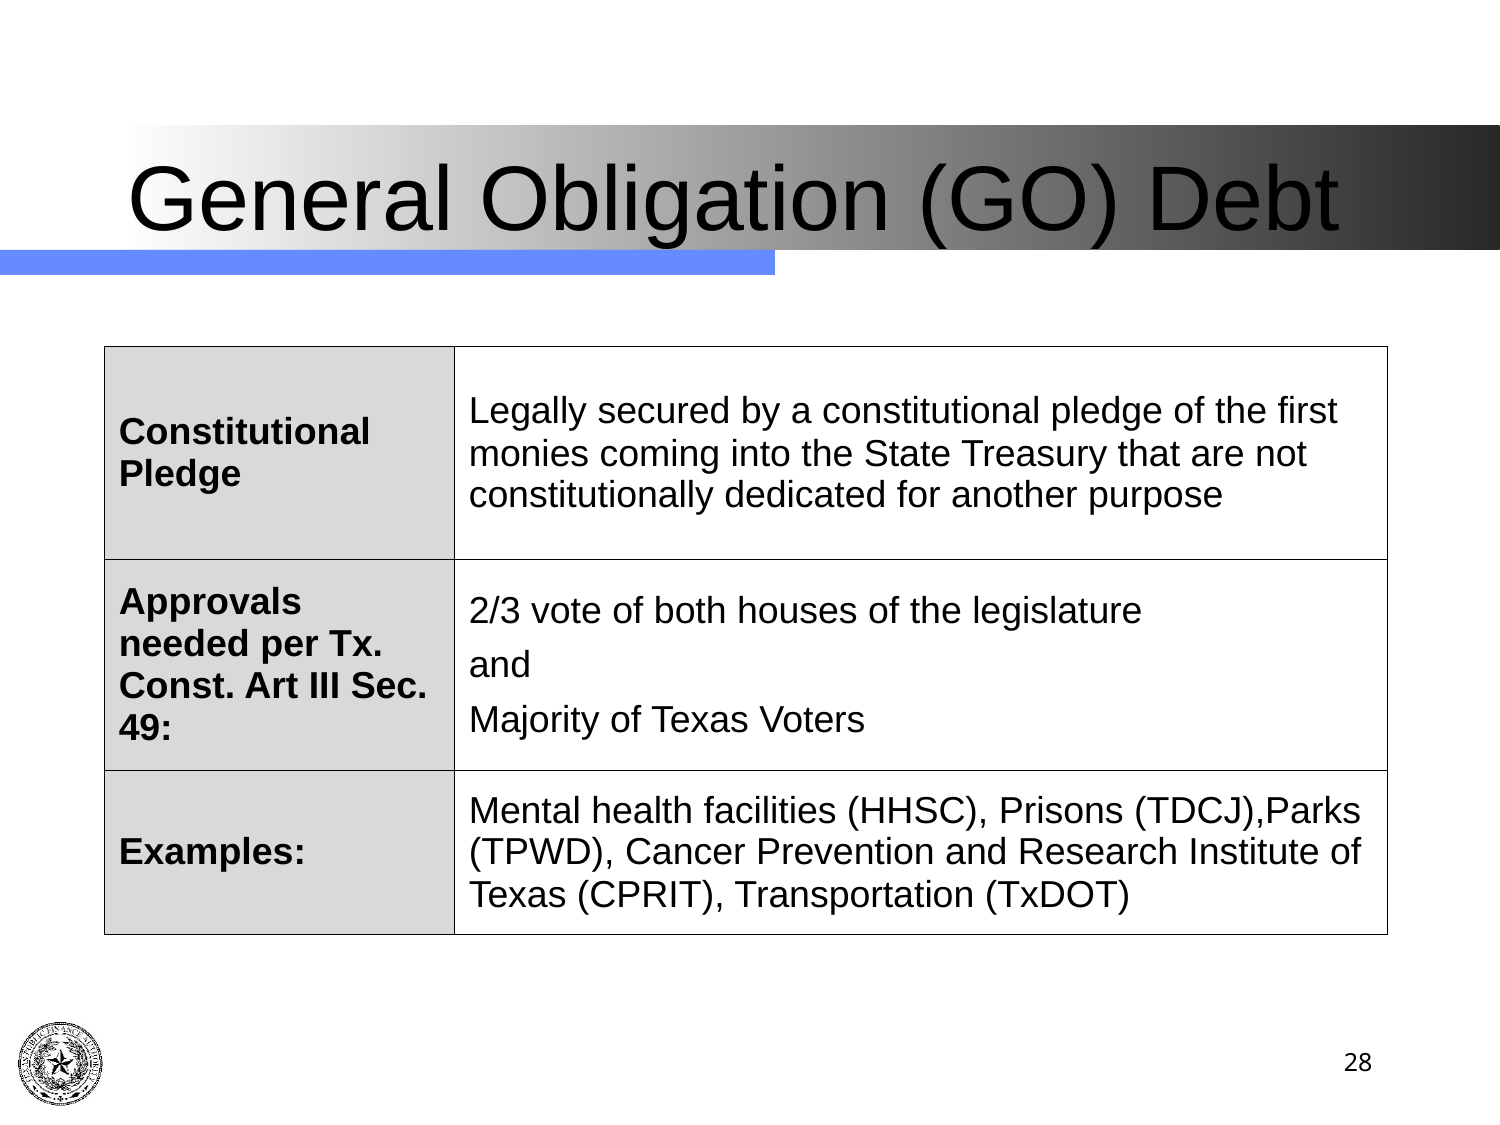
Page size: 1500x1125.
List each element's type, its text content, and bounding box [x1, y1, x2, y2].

table_cell Examples: [105, 771, 454, 934]
table_cell 2/3 vote of both houses of the legislature and Majority of Texas Voters [455, 560, 1387, 770]
table_header Constitutional Pledge [105, 347, 454, 559]
title General Obligation (GO) Debt [112, 99, 1388, 288]
table_cell Approvals needed per Tx. Const. Art III Sec. 49: [105, 560, 454, 770]
table_header Legally secured by a constitutional pledge of the first monies coming into the State Treasury that are not constitutionally dedicated for another purpose [455, 347, 1387, 559]
table_cell Mental health facilities (HHSC), Prisons (TDCJ),Parks (TPWD), Cancer Prevention and Research Institute of Texas (CPRIT), Transportation (TxDOT) [455, 771, 1387, 934]
picture [17, 1021, 103, 1106]
slide_number 28 [990, 1037, 1388, 1091]
